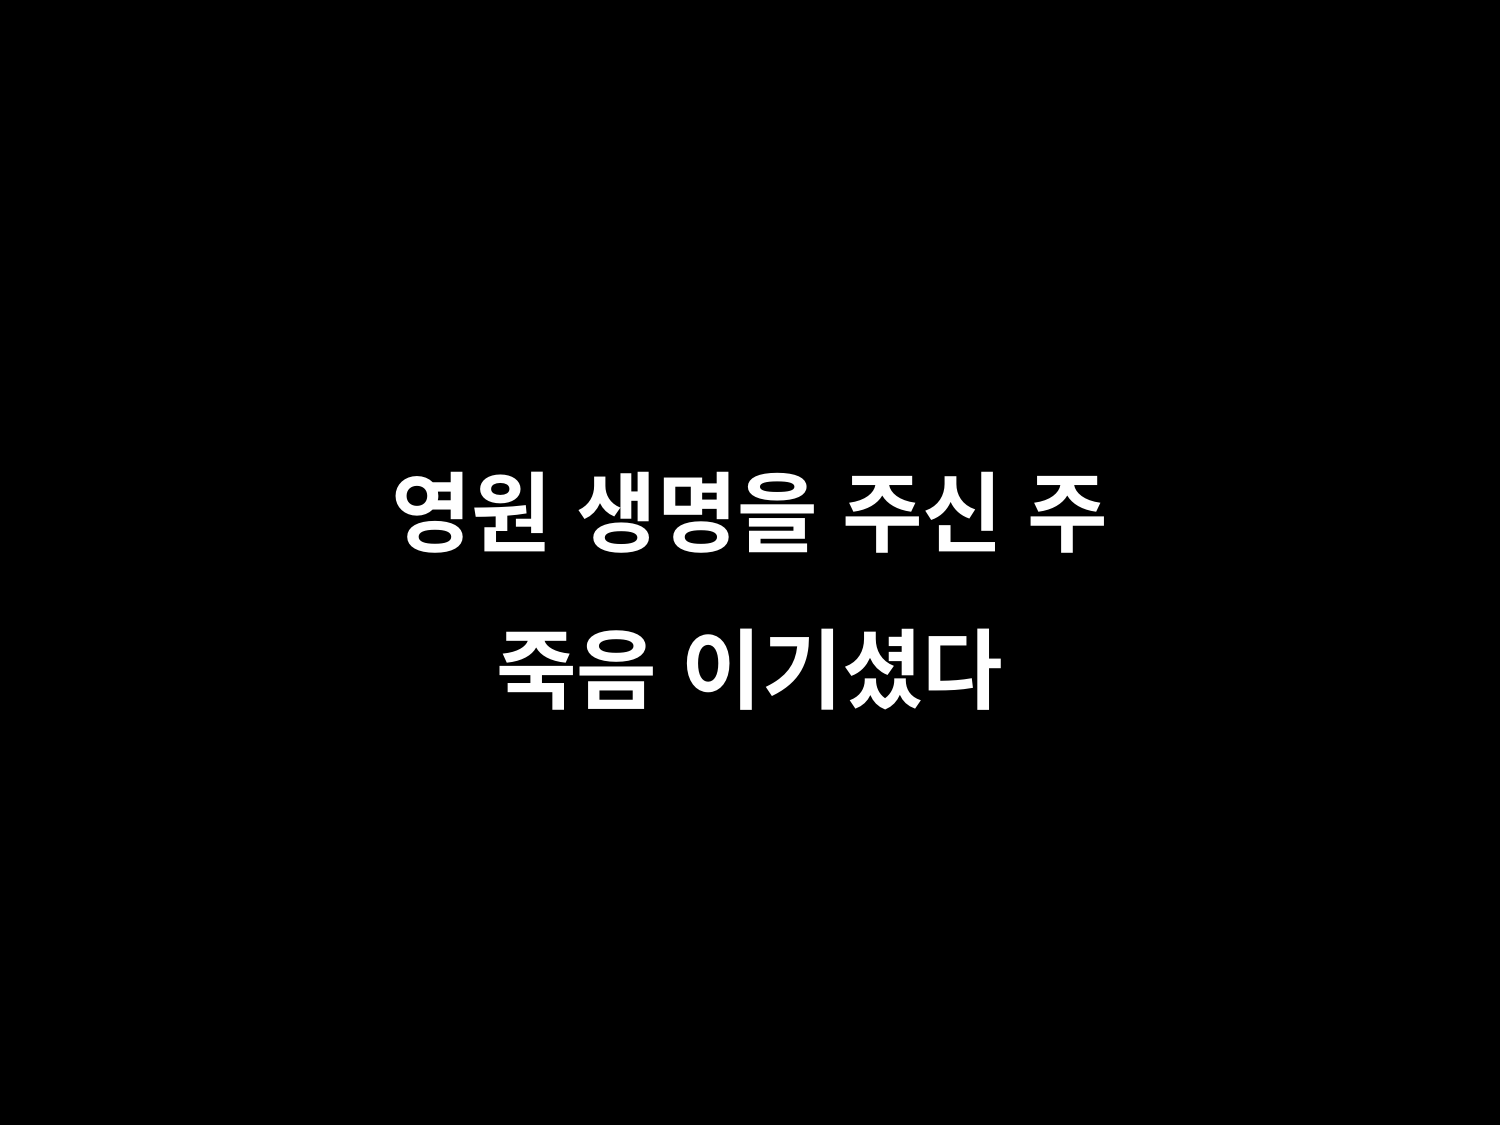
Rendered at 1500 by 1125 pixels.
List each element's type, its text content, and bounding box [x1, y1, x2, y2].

title 영원 생명을 주신 주 죽음 이기셨다 [0, 172, 1500, 953]
